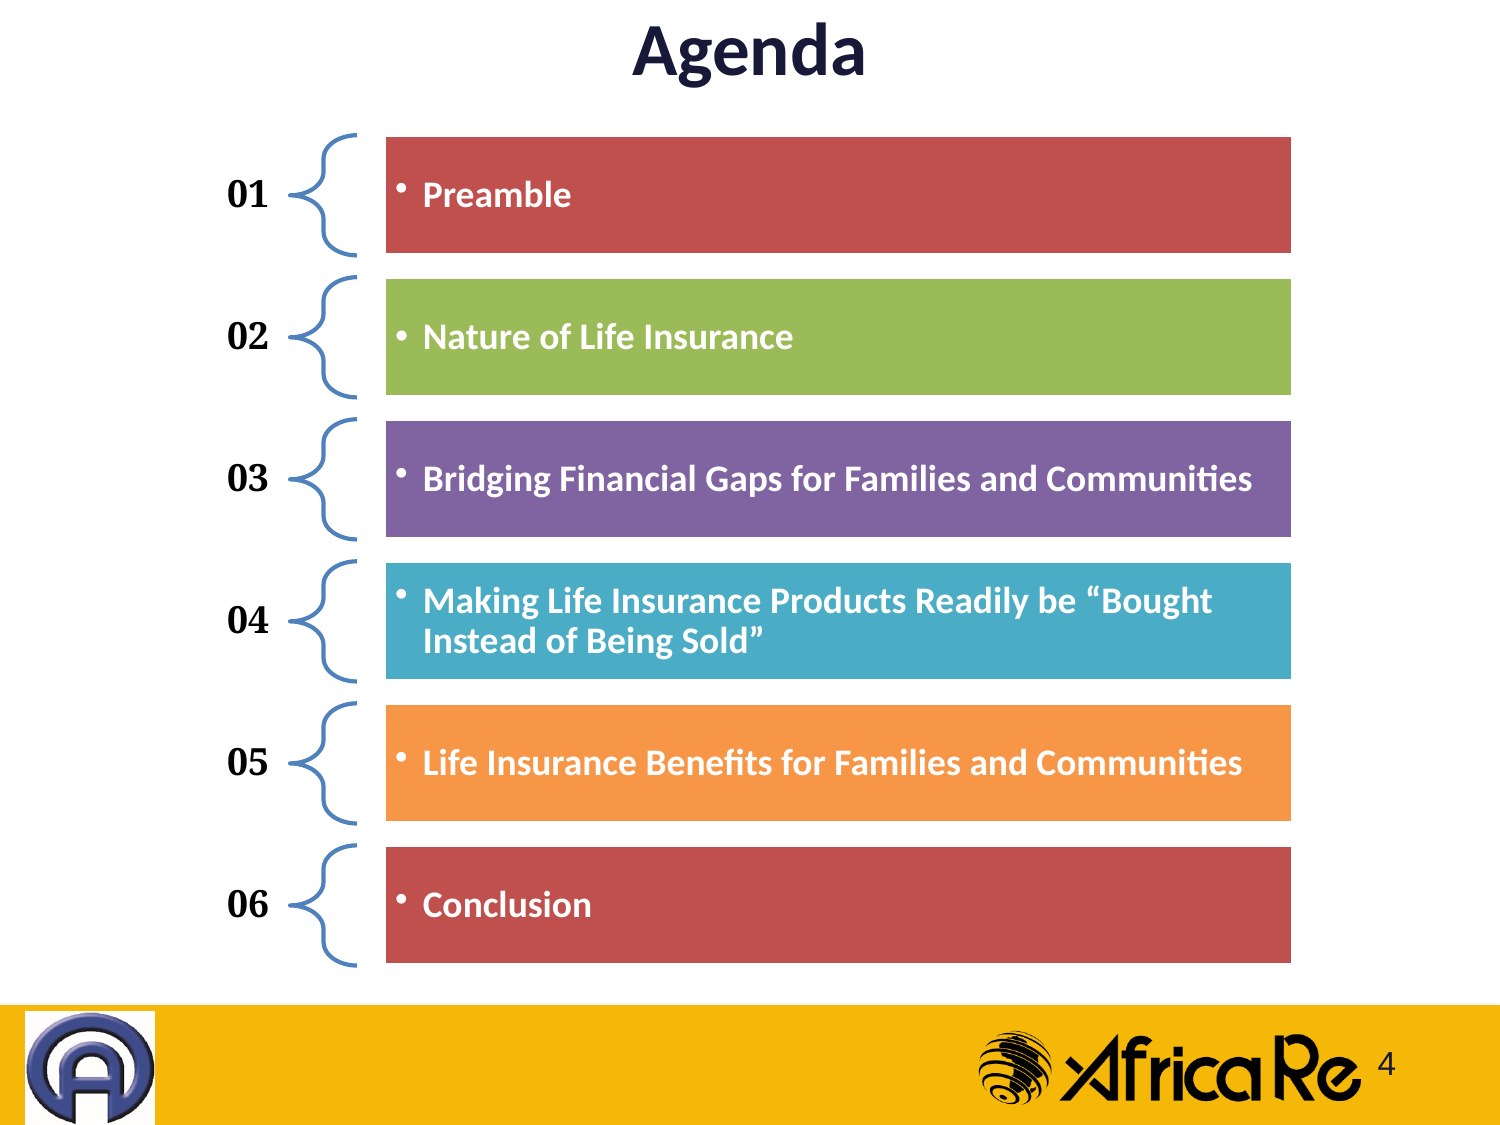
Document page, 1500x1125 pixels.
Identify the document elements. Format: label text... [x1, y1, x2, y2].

picture [972, 1025, 1369, 1111]
picture [24, 1011, 155, 1125]
text_box 4 [1373, 1034, 1411, 1090]
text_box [0, 129, 1294, 971]
text_box Agenda [0, 0, 1500, 101]
text_box [0, 1004, 1500, 1125]
